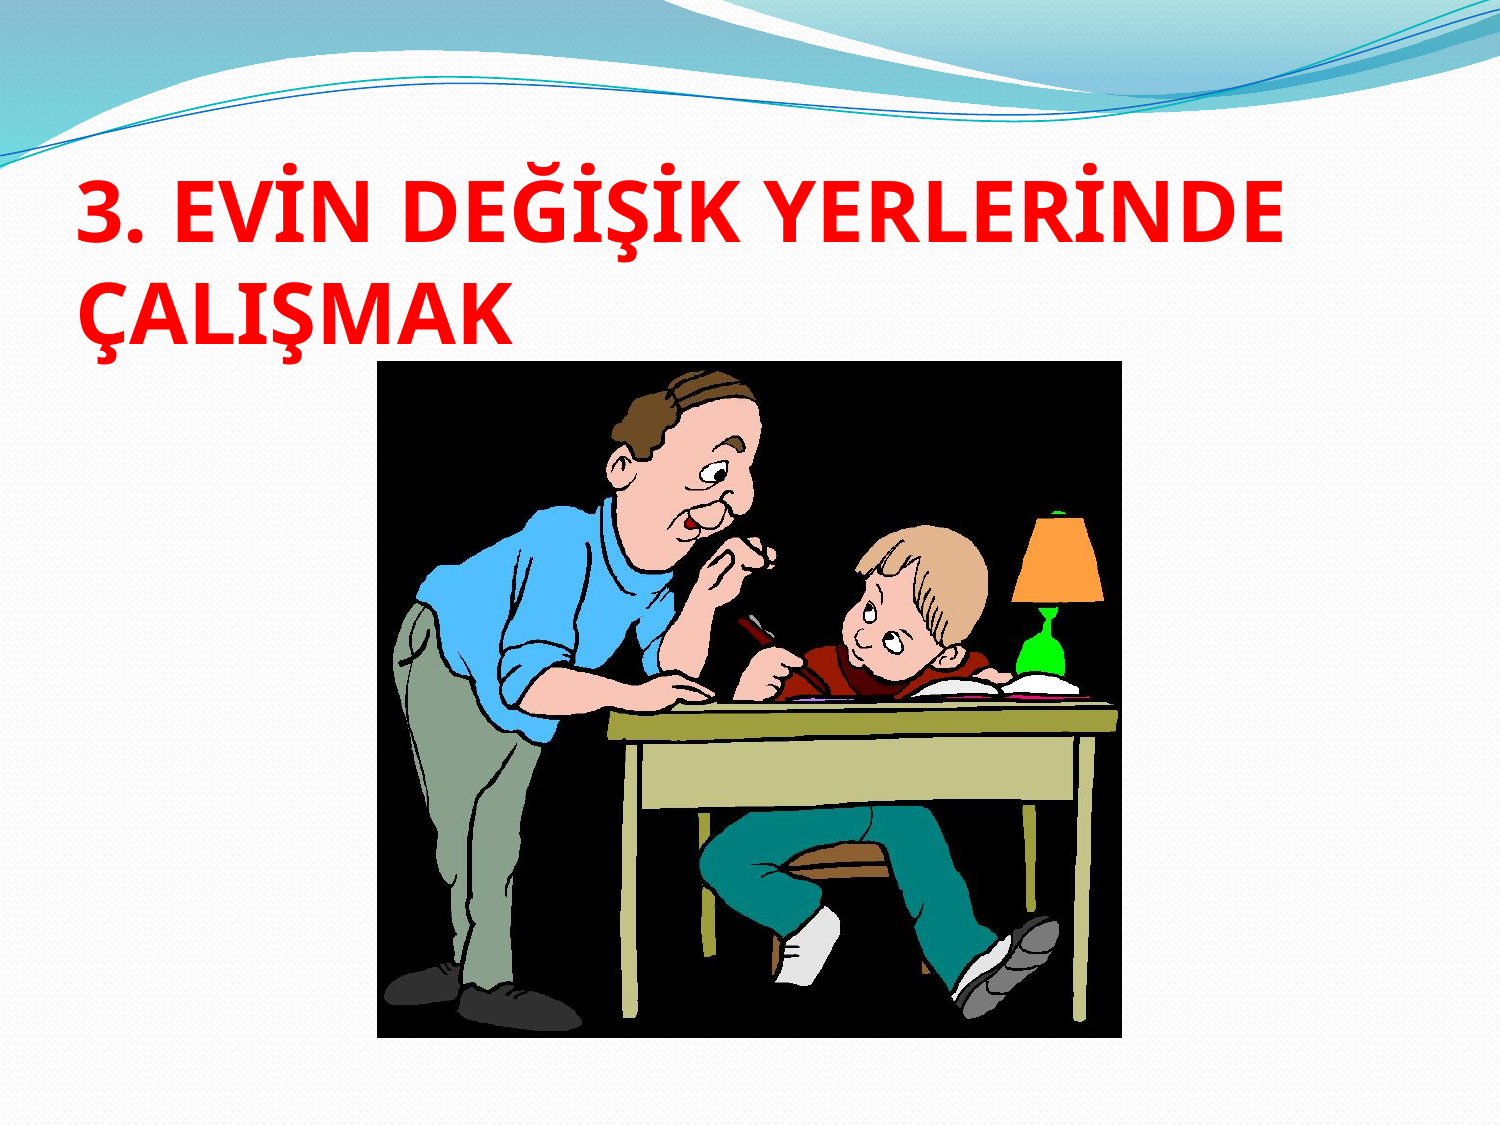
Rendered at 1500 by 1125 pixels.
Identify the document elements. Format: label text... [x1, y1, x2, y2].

title 3. EVİN DEĞİŞİK YERLERİNDE ÇALIŞMAK [75, 149, 1425, 362]
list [377, 361, 1123, 1038]
